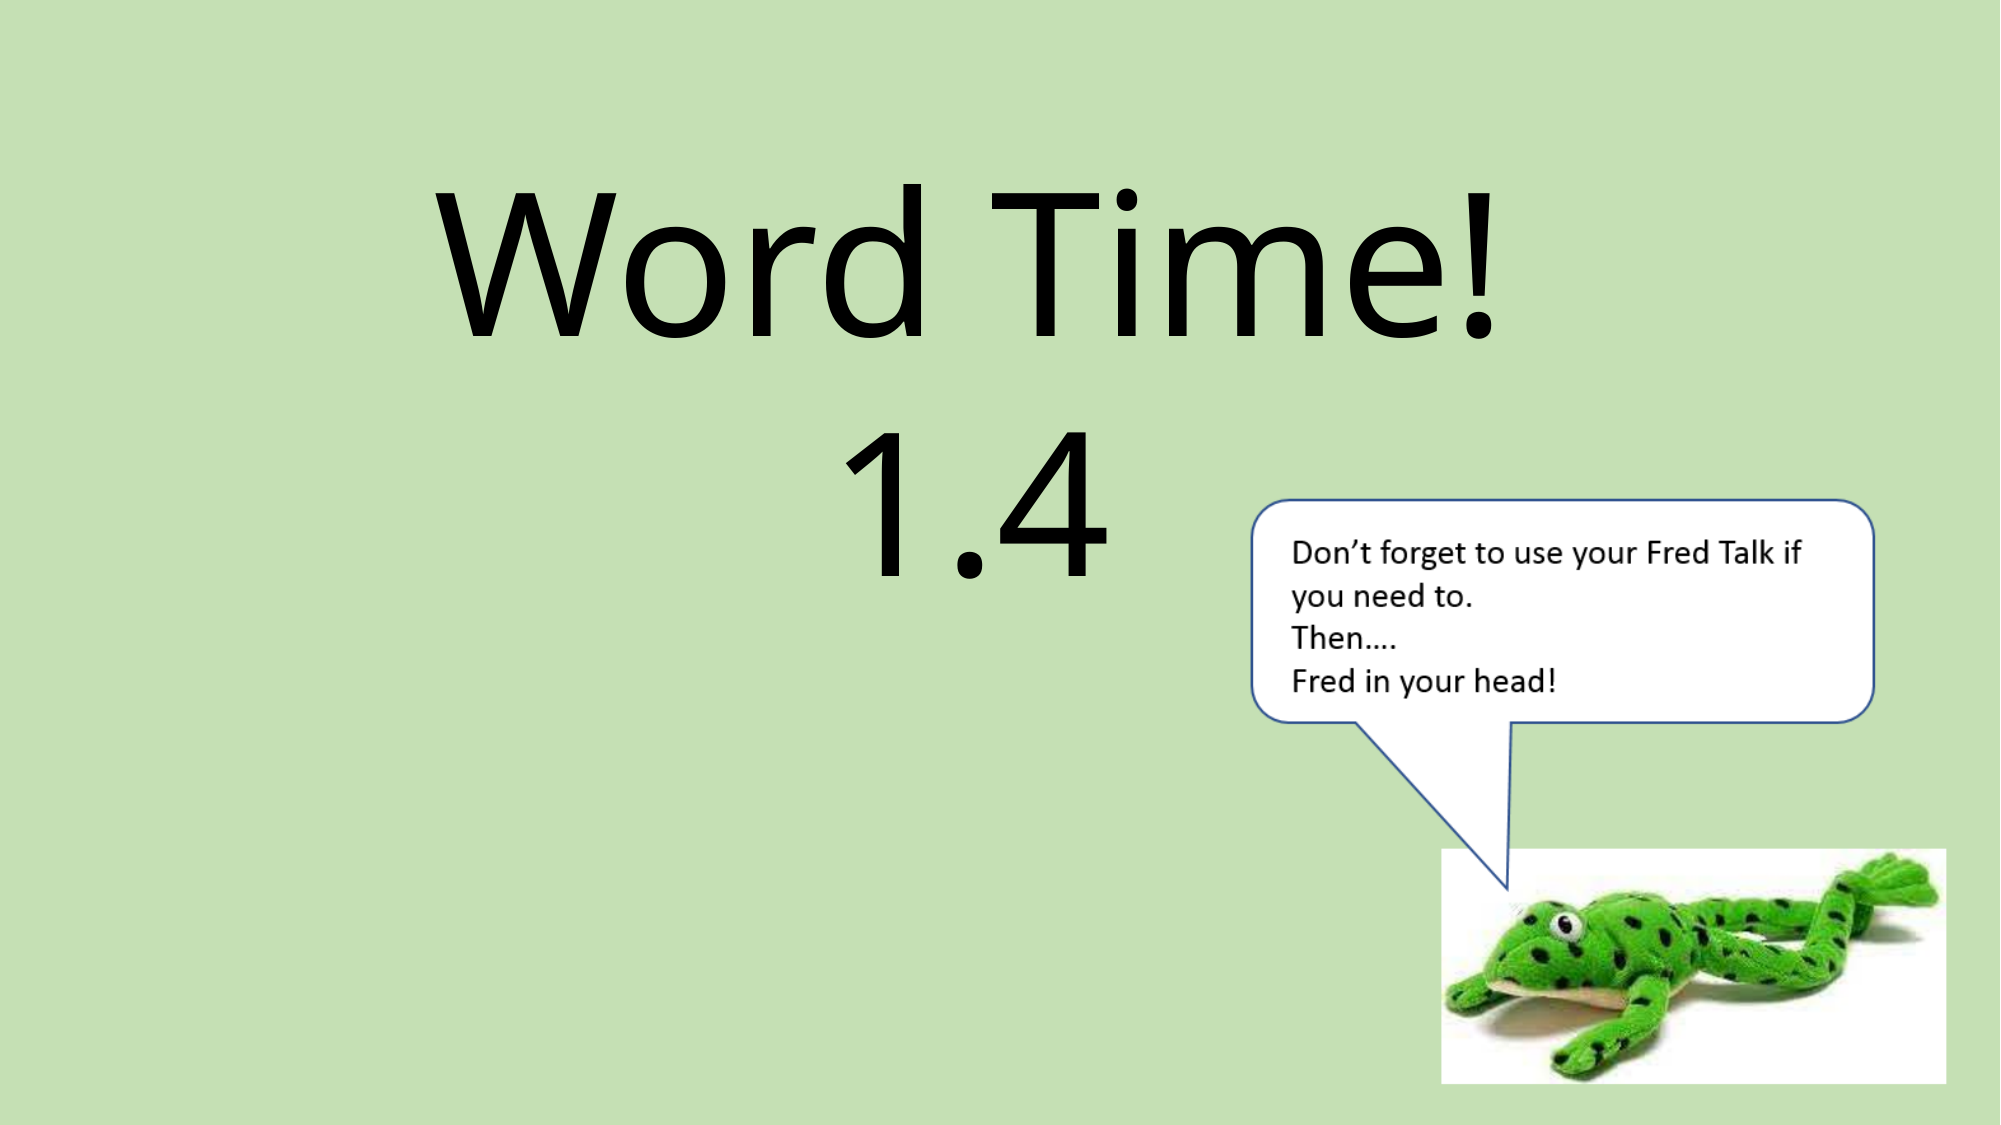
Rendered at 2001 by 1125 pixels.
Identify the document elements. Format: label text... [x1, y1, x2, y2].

text_box Word Time! 1.4 [323, 128, 1617, 624]
picture [1224, 462, 1977, 1116]
